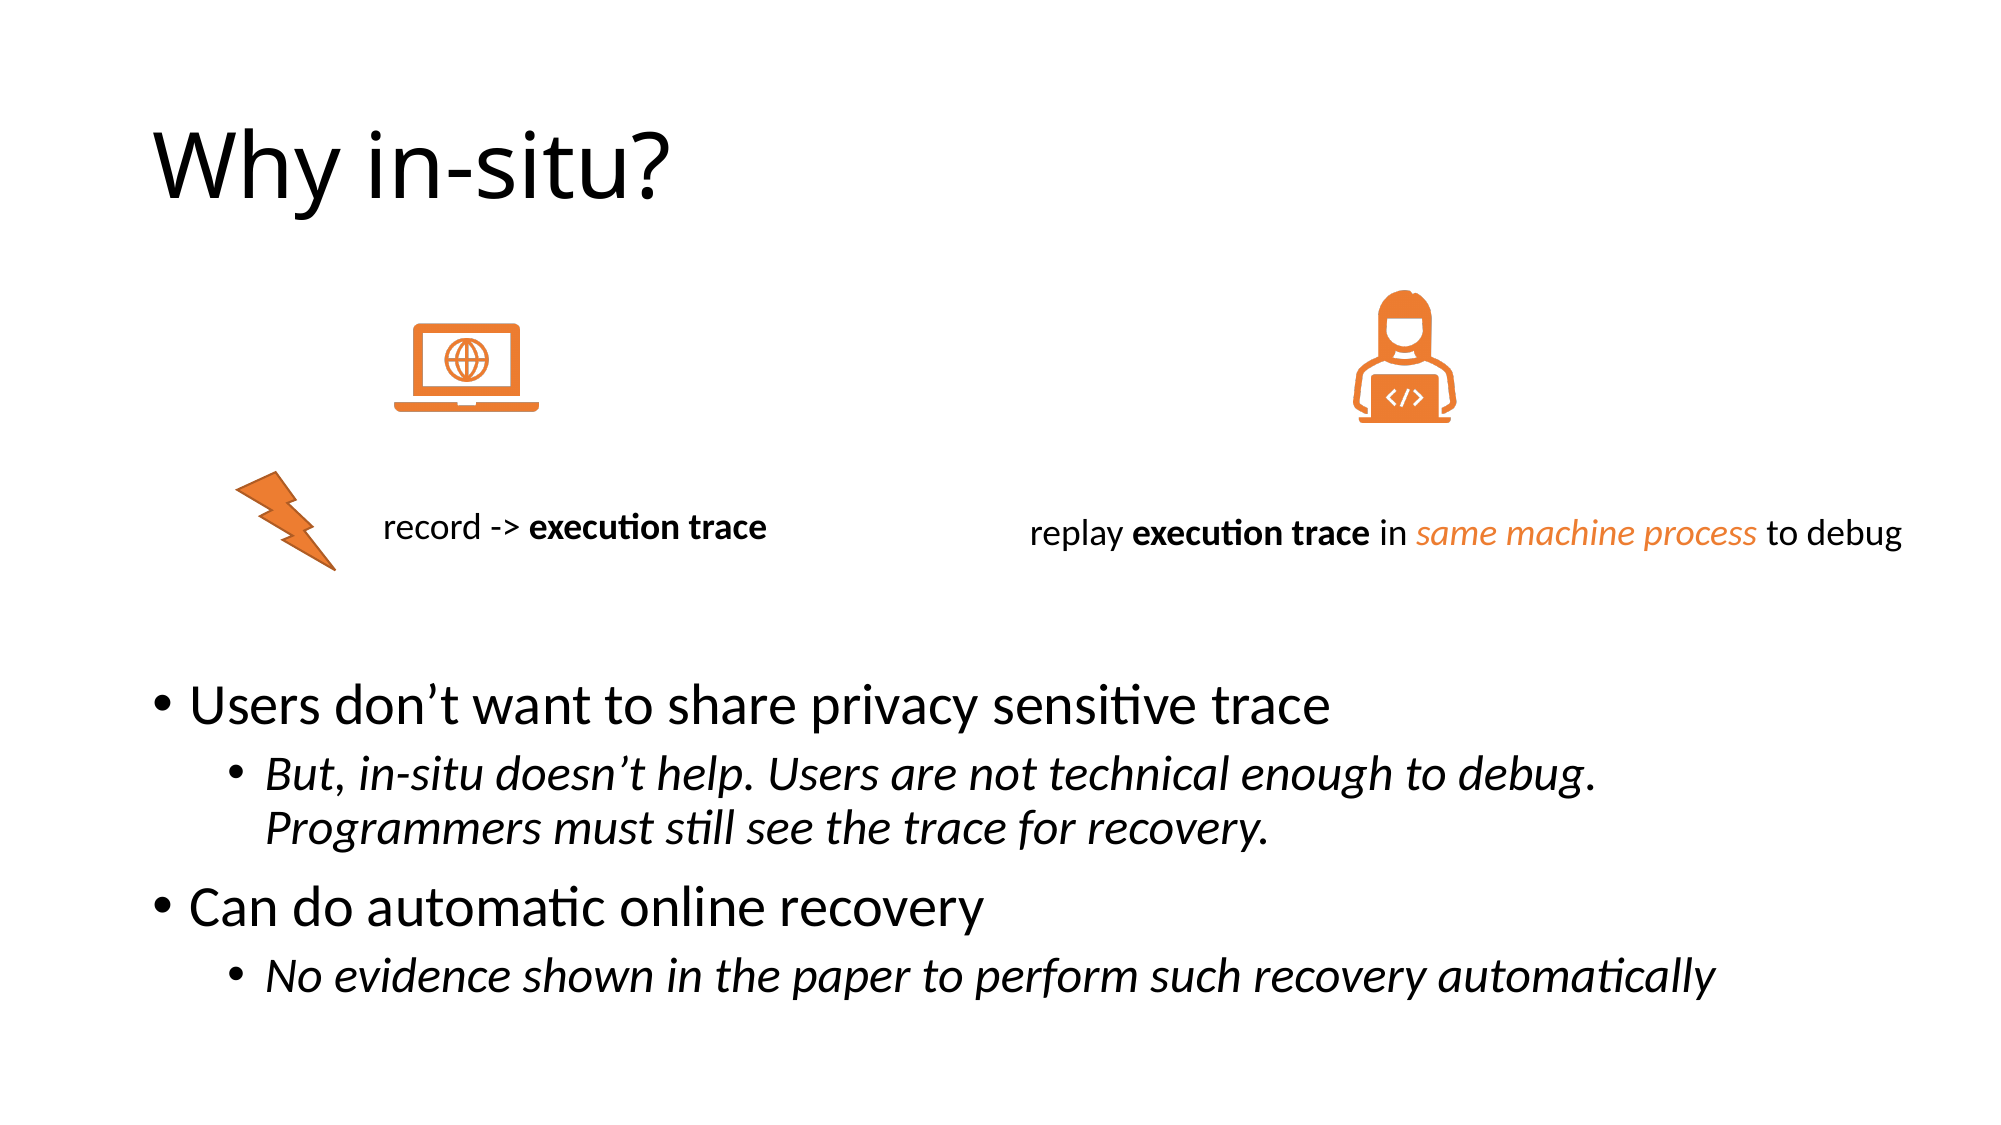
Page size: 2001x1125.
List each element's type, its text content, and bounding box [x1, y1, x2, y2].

title Why in-situ? [137, 59, 1863, 278]
picture [391, 292, 542, 443]
picture [1329, 275, 1480, 426]
text_box [234, 470, 337, 572]
list Users don’t want to share privacy sensitive trace But, in-situ doesn’t help. Users are not technical enough to debug. Programmers must still see the trace for recovery. Can do automatic online recovery No evidence shown in the paper to perform such recovery automatically [137, 666, 1863, 1014]
text_box replay execution trace in same machine process to debug [1015, 500, 1918, 561]
text_box record -> execution trace [368, 495, 783, 555]
